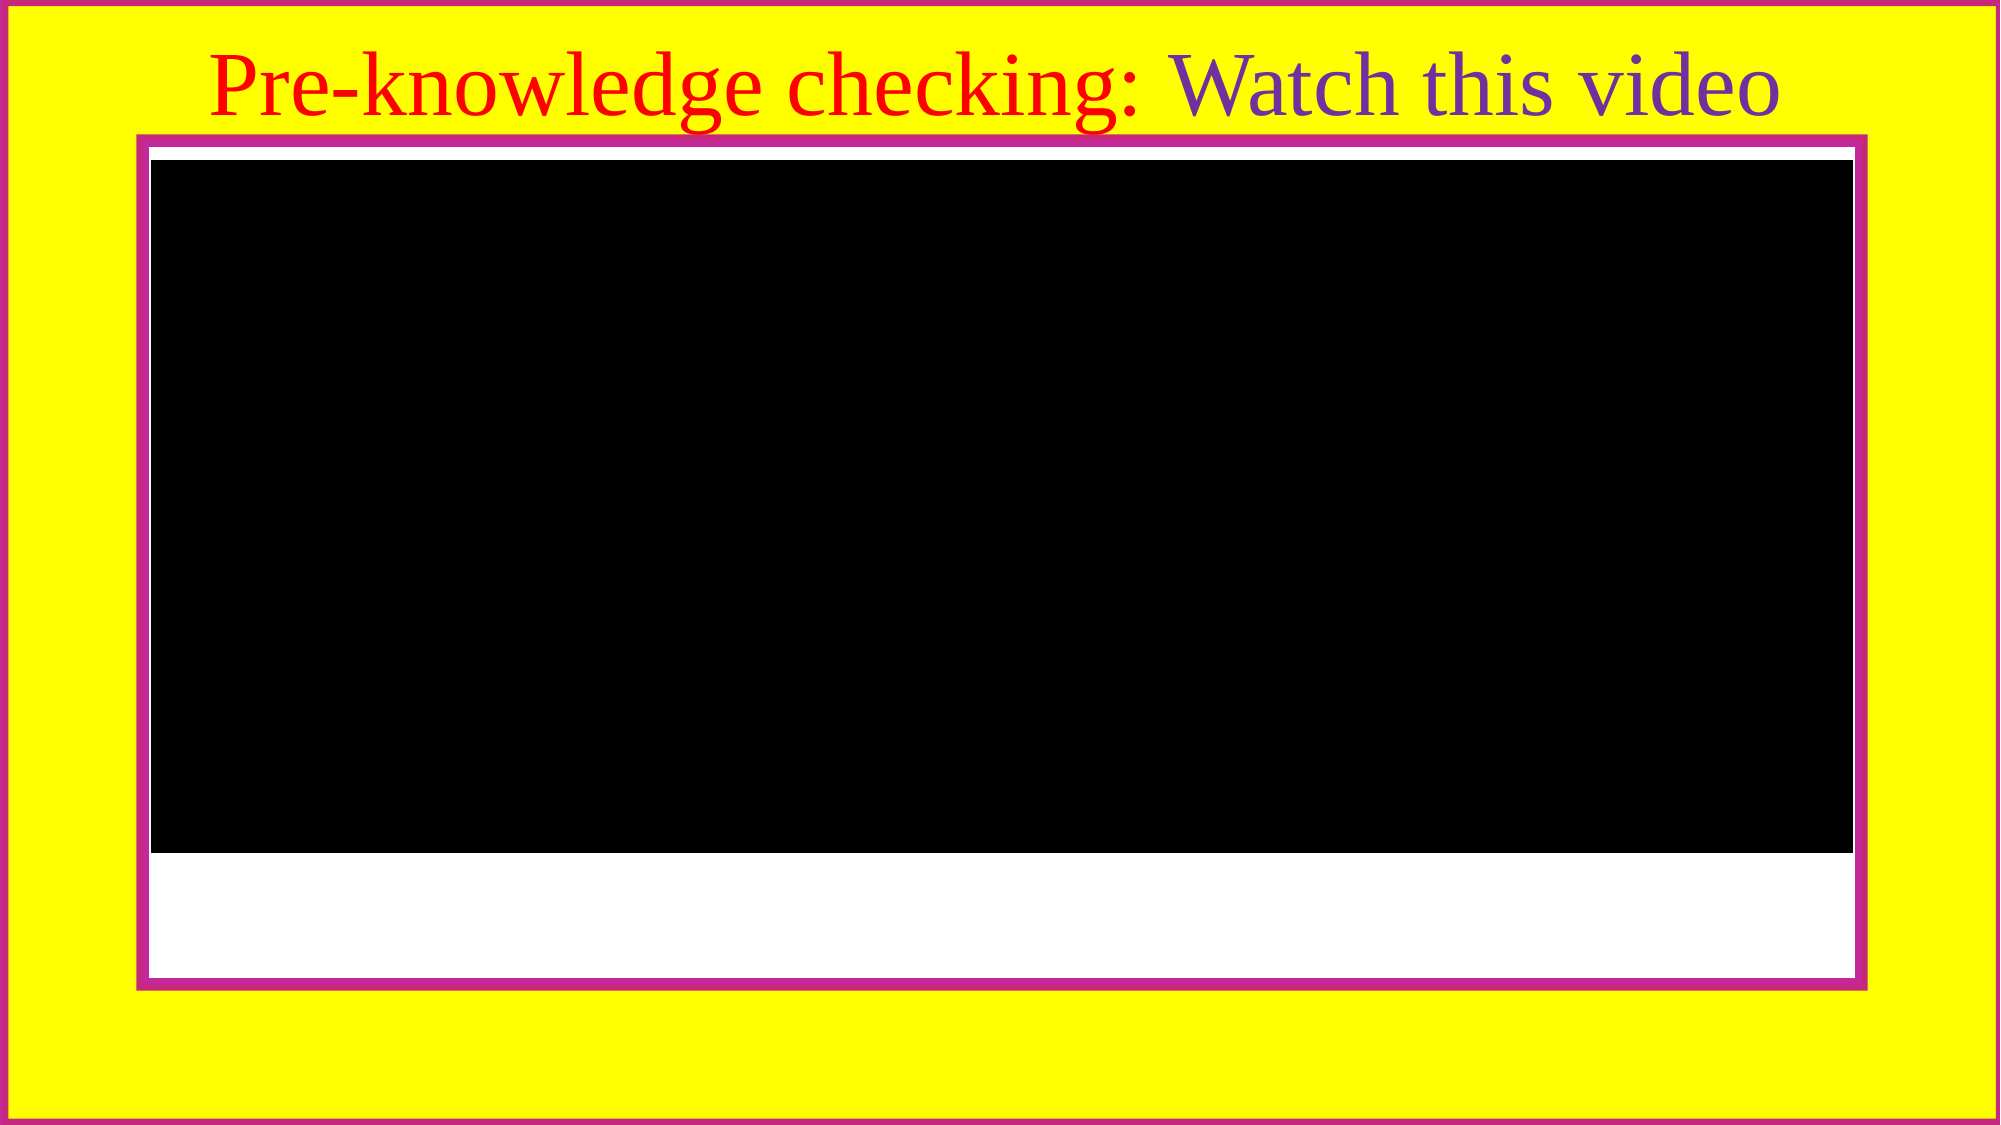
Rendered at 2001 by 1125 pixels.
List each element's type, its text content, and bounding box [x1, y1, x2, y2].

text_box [150, 159, 1854, 854]
text_box Pre-knowledge checking: Watch this video [172, 16, 1820, 142]
text_box [1, 0, 2000, 1125]
